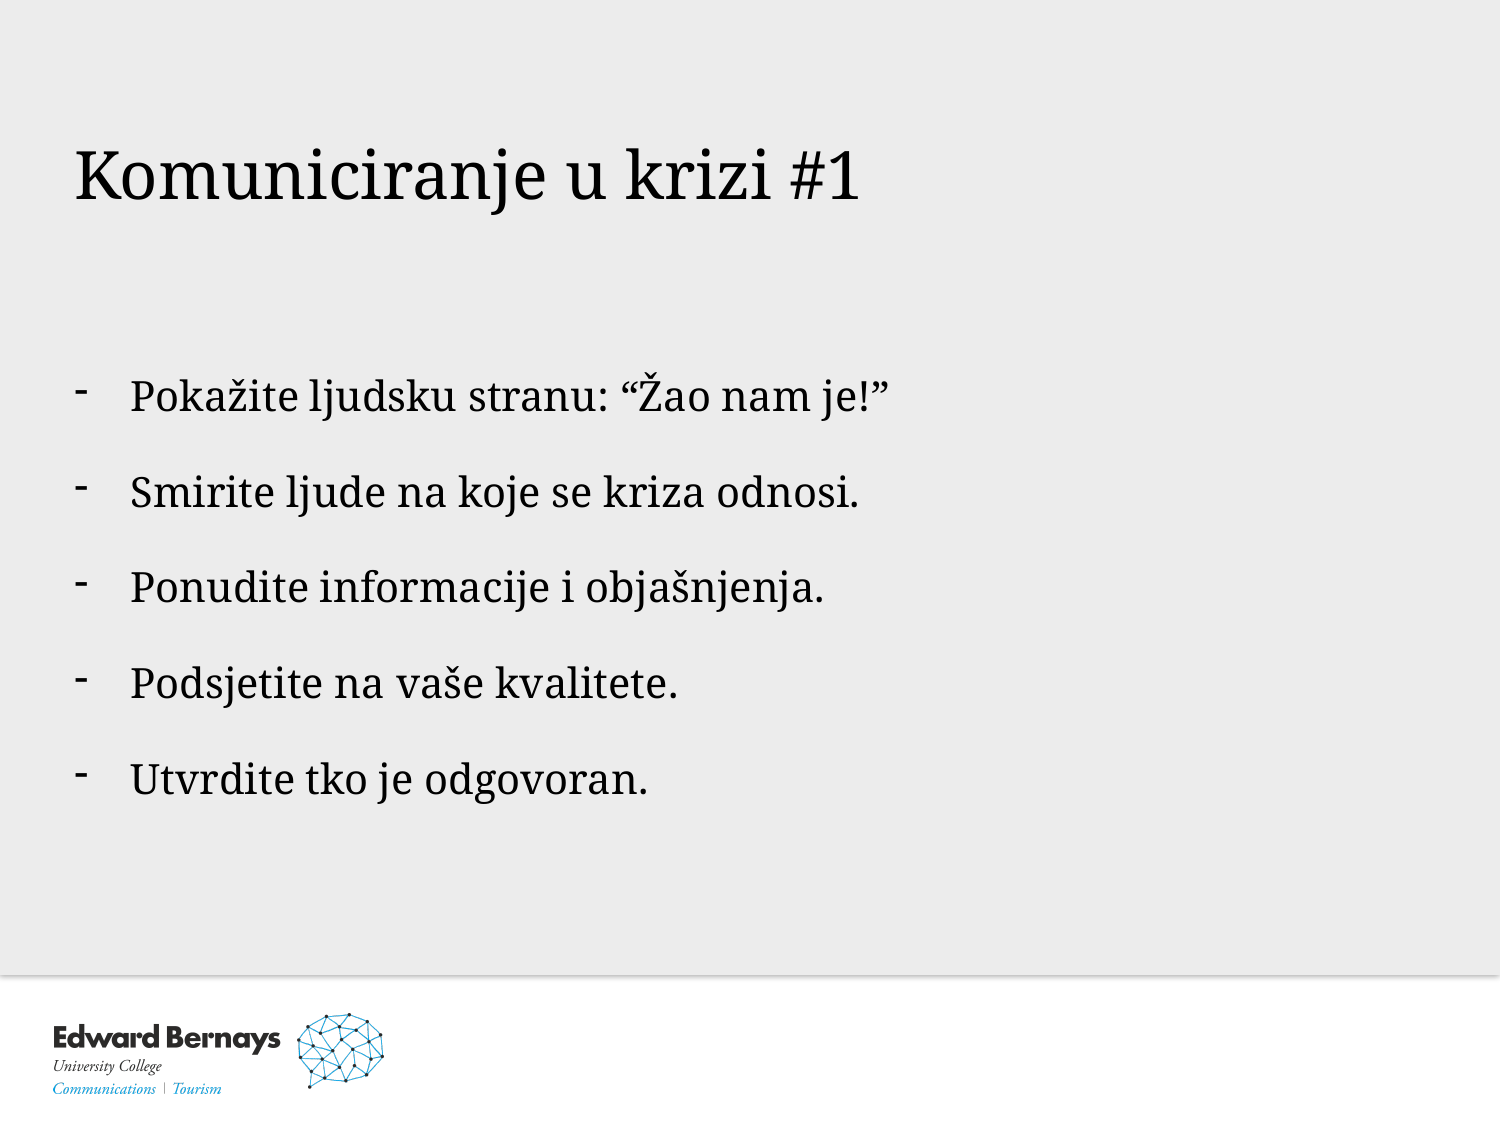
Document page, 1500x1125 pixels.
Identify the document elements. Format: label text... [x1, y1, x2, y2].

picture [53, 1013, 384, 1094]
list Pokažite ljudsku stranu: “Žao nam je!” Smirite ljude na koje se kriza odnosi. Ponudite informacije i objašnjenja. Podsjetite na vaše kvalitete. Utvrdite tko je odgovoran. [59, 266, 1412, 923]
list Komuniciranje u krizi #1 [59, 125, 1436, 217]
